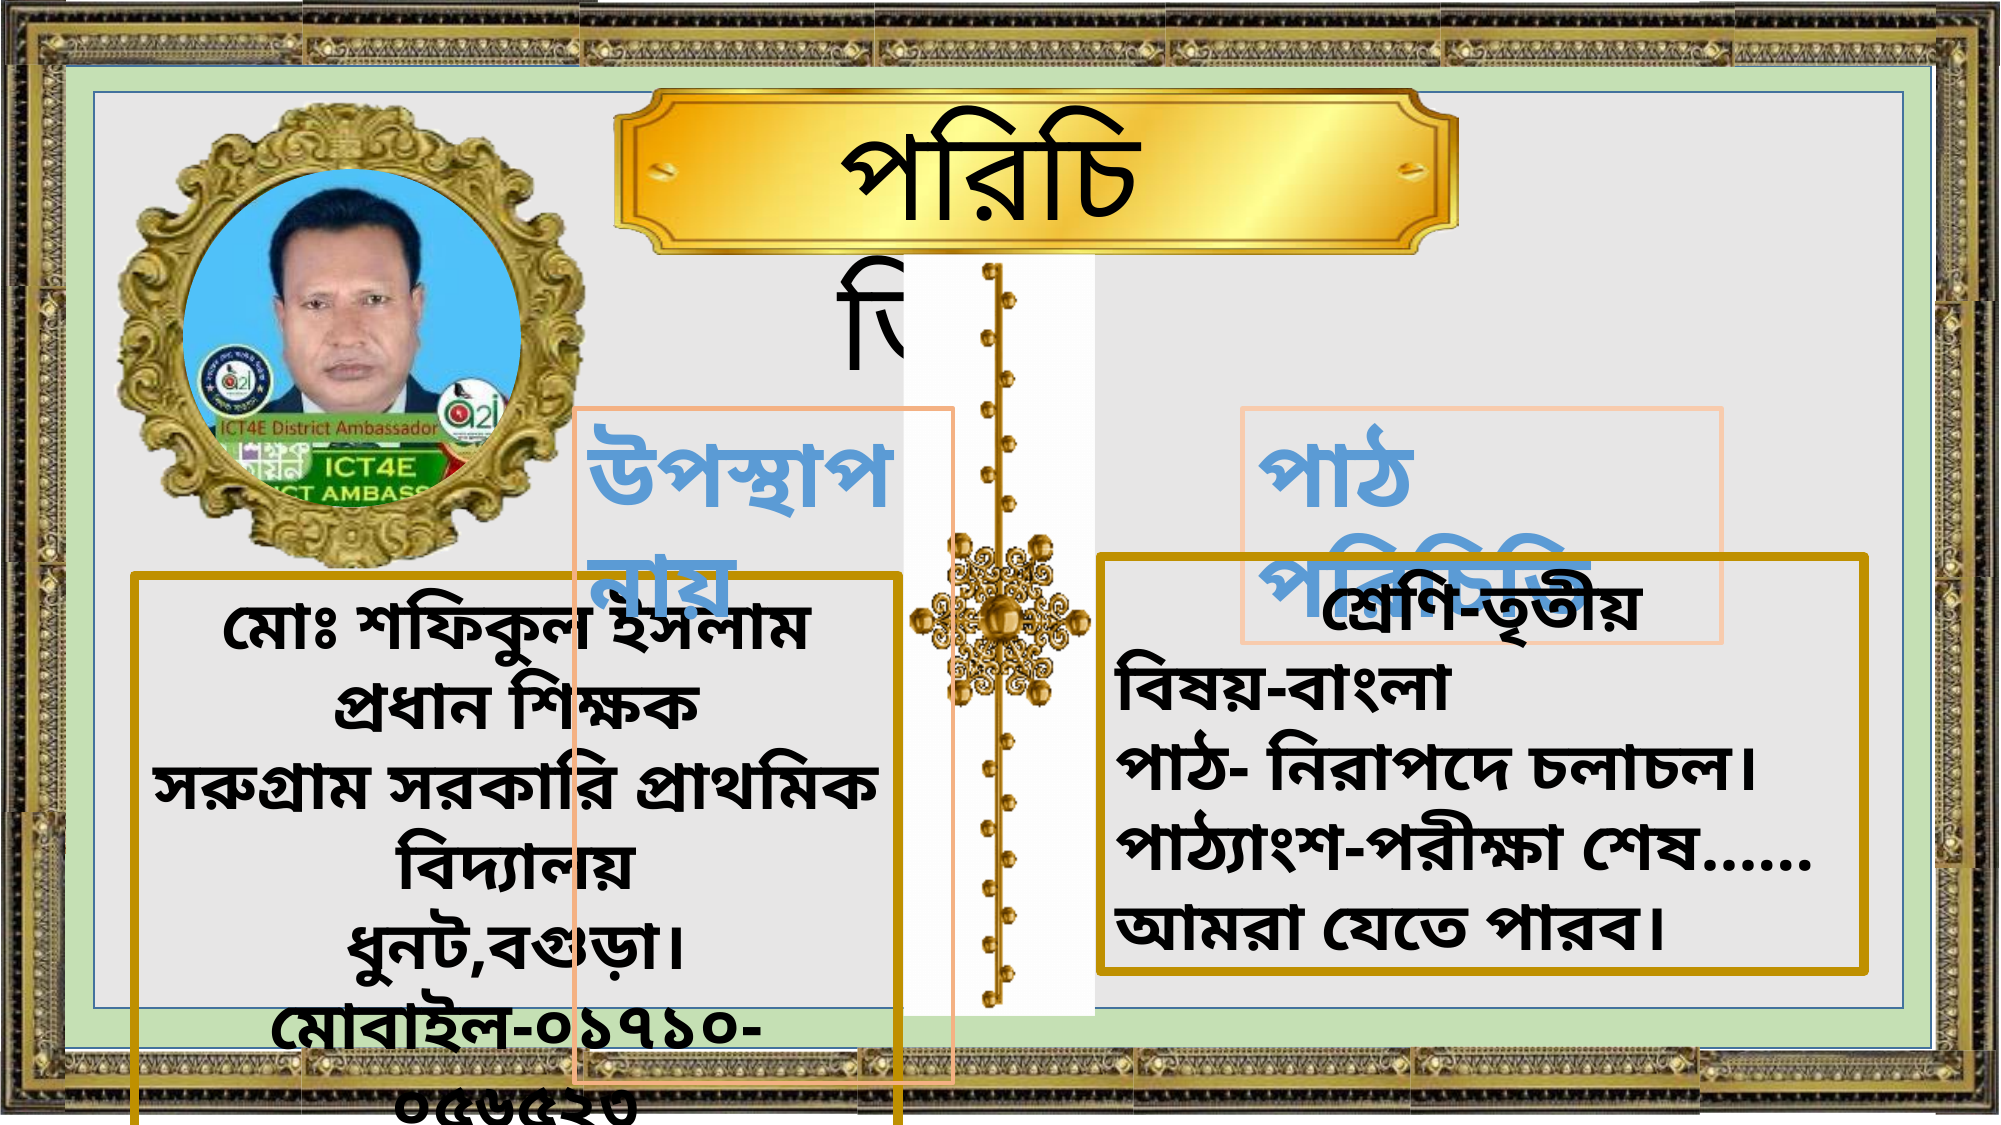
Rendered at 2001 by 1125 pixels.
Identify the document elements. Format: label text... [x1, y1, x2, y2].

picture [15, 88, 1459, 731]
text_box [0, 0, 2000, 1115]
text_box মোঃ শফিকুল ইসলাম প্রধান শিক্ষক সরুগ্রাম সরকারি প্রাথমিক বিদ্যালয় ধুনট,বগুড়া। মোবাইল-০১৭১০-০৫৬৫২৩ [134, 1115, 898, 1125]
